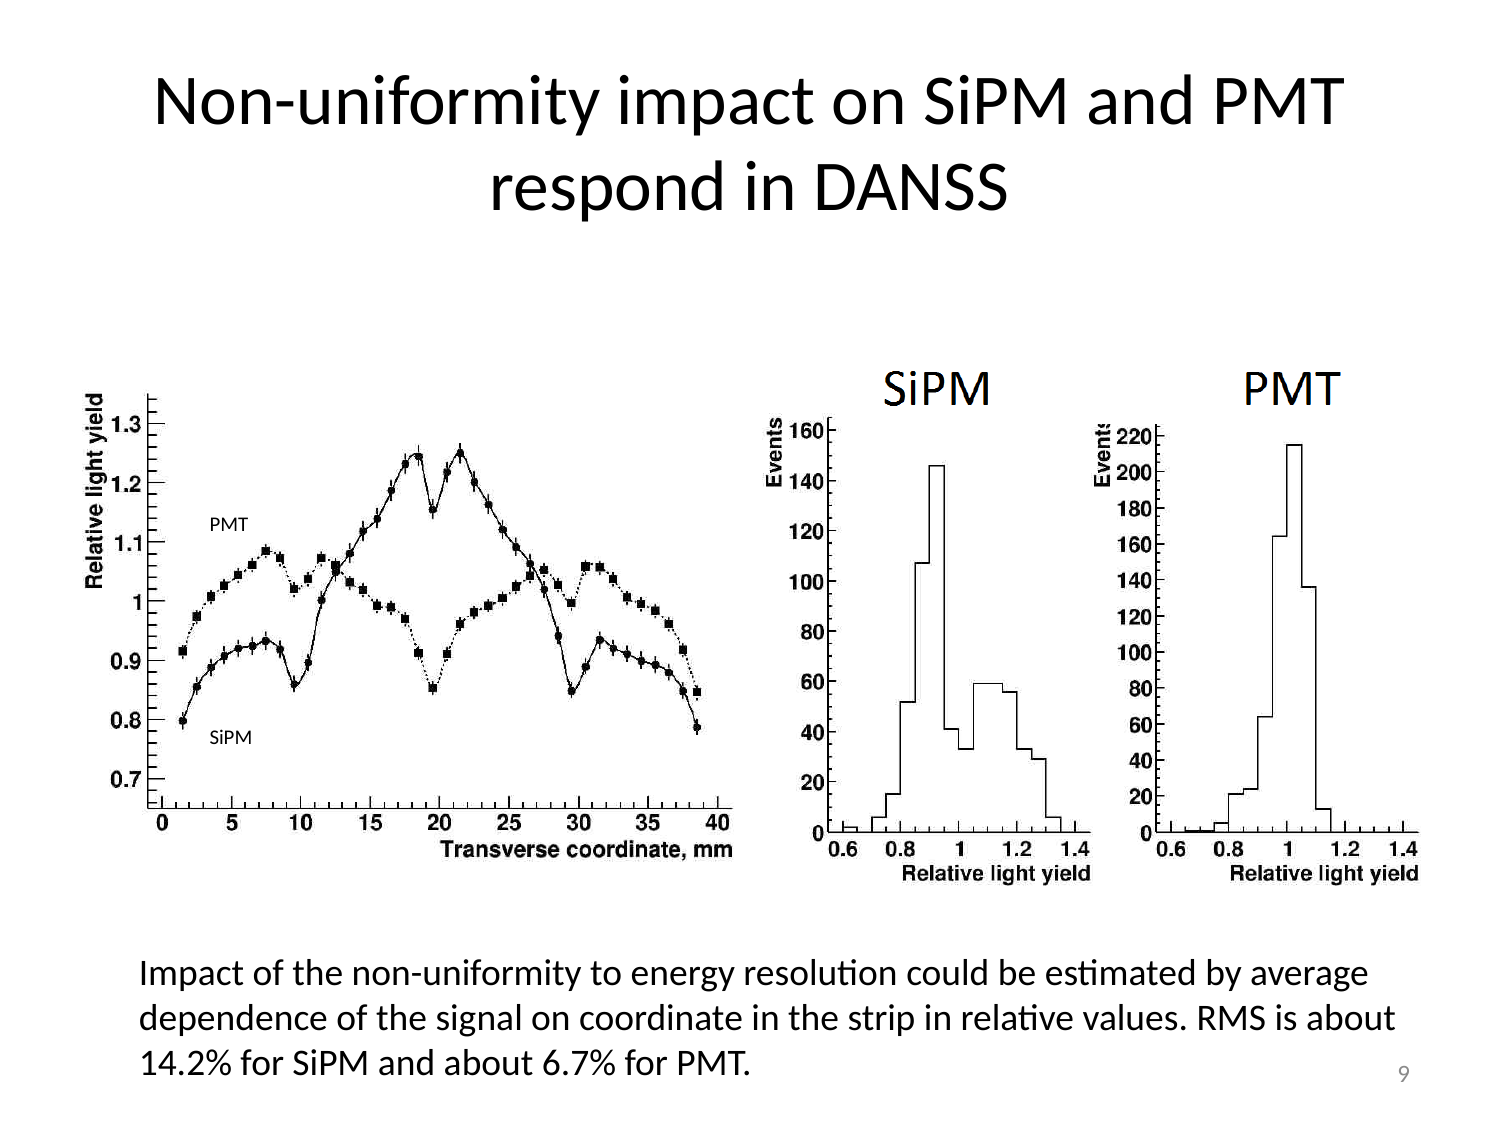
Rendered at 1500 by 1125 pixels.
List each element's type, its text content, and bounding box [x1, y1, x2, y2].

slide_number 9 [1074, 1042, 1425, 1103]
title Non-uniformity impact on SiPM and PMT respond in DANSS [75, 45, 1425, 233]
text_box Impact of the non-uniformity to energy resolution could be estimated by average dependence of the signal on coordinate in the strip in relative values. RMS is about 14.2% for SiPM and about 6.7% for PMT. [123, 940, 1435, 1091]
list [74, 389, 738, 878]
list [762, 352, 1426, 915]
